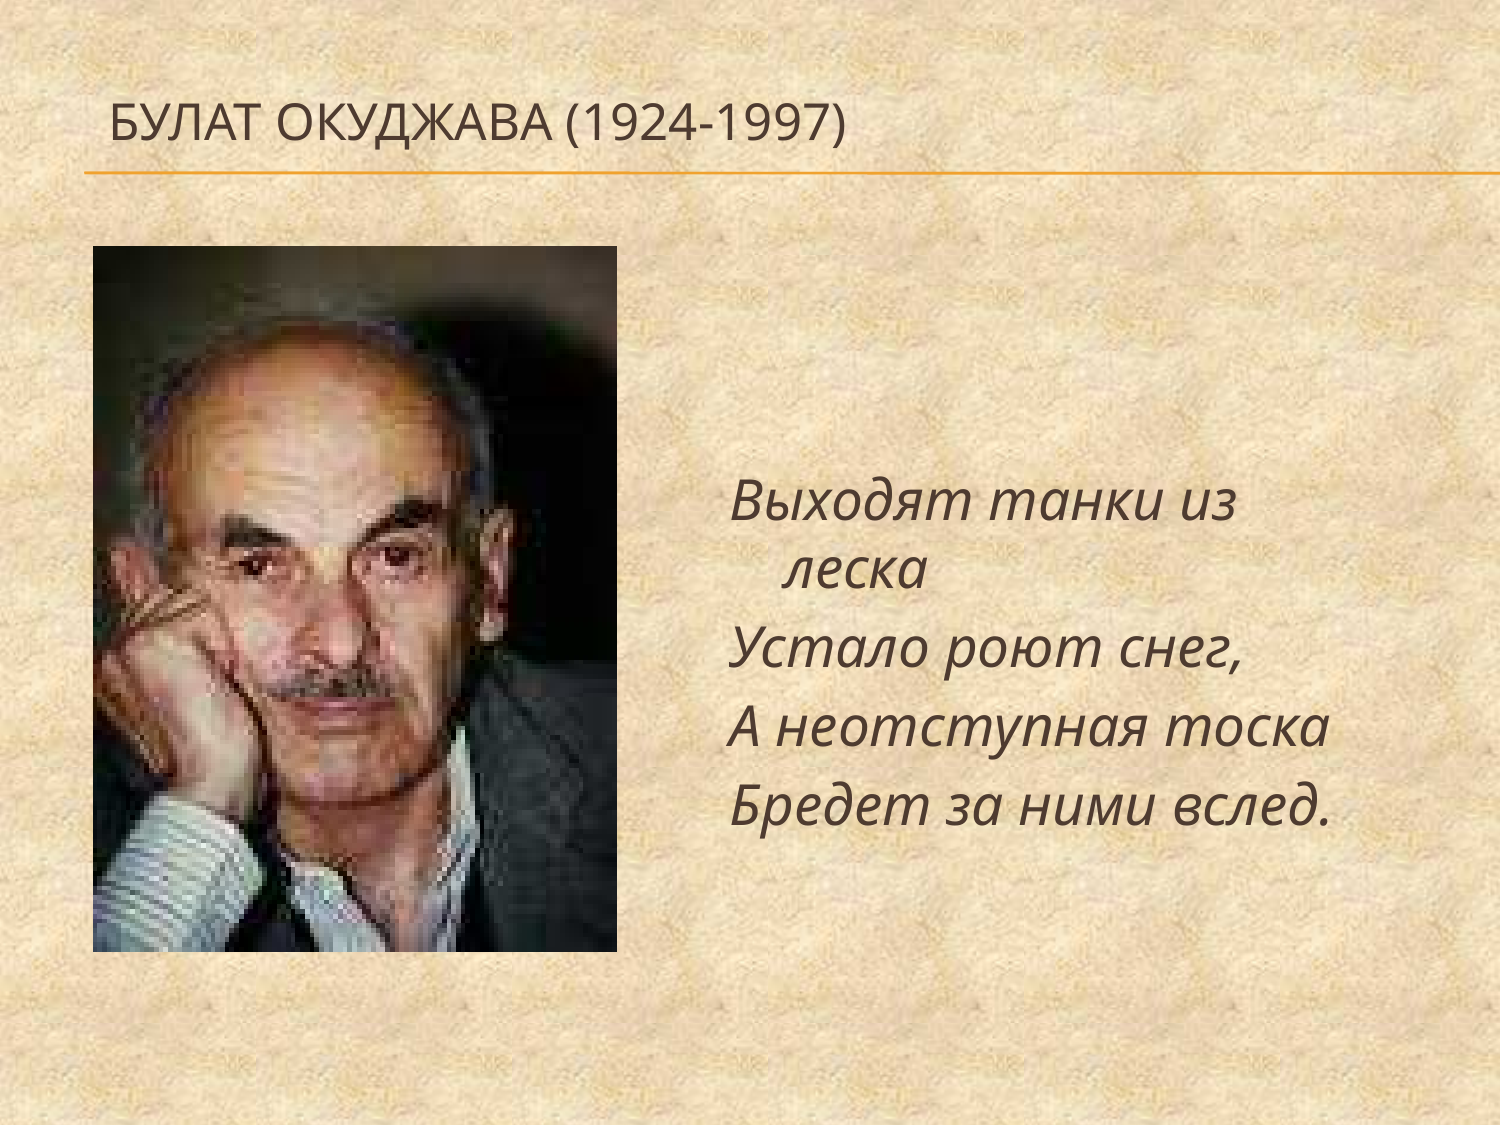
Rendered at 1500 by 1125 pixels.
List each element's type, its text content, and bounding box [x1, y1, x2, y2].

title Булат Окуджава (1924-1997) [93, 82, 1313, 220]
list Выходят танки из леска Устало роют снег, А неотступная тоска Бредет за ними вслед. [714, 457, 1393, 847]
picture [0, 0, 1500, 1125]
